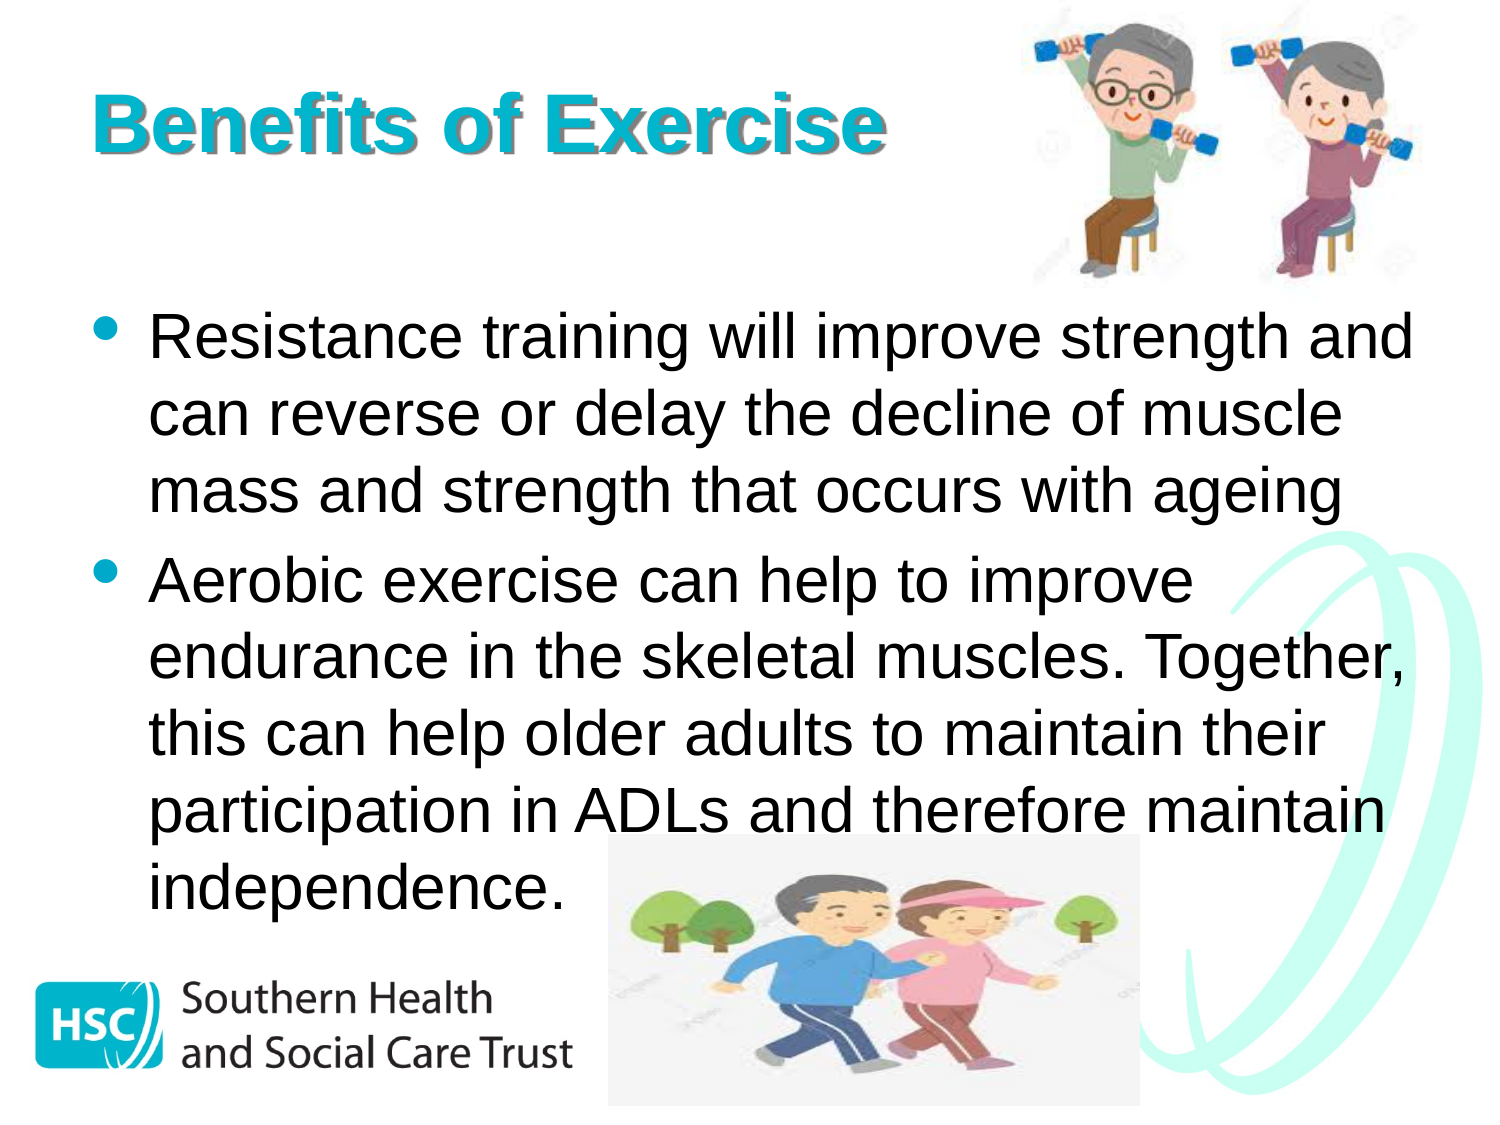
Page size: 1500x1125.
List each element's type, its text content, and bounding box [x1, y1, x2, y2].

picture [608, 478, 1500, 1125]
title Benefits of Exercise [75, 24, 928, 213]
list Resistance training will improve strength and can reverse or delay the decline of muscle mass and strength that occurs with ageing Aerobic exercise can help to improve endurance in the skeletal muscles. Together, this can help older adults to maintain their participation in ADLs and therefore maintain independence. [75, 287, 1475, 938]
picture [1021, 0, 1427, 304]
picture [29, 976, 573, 1074]
